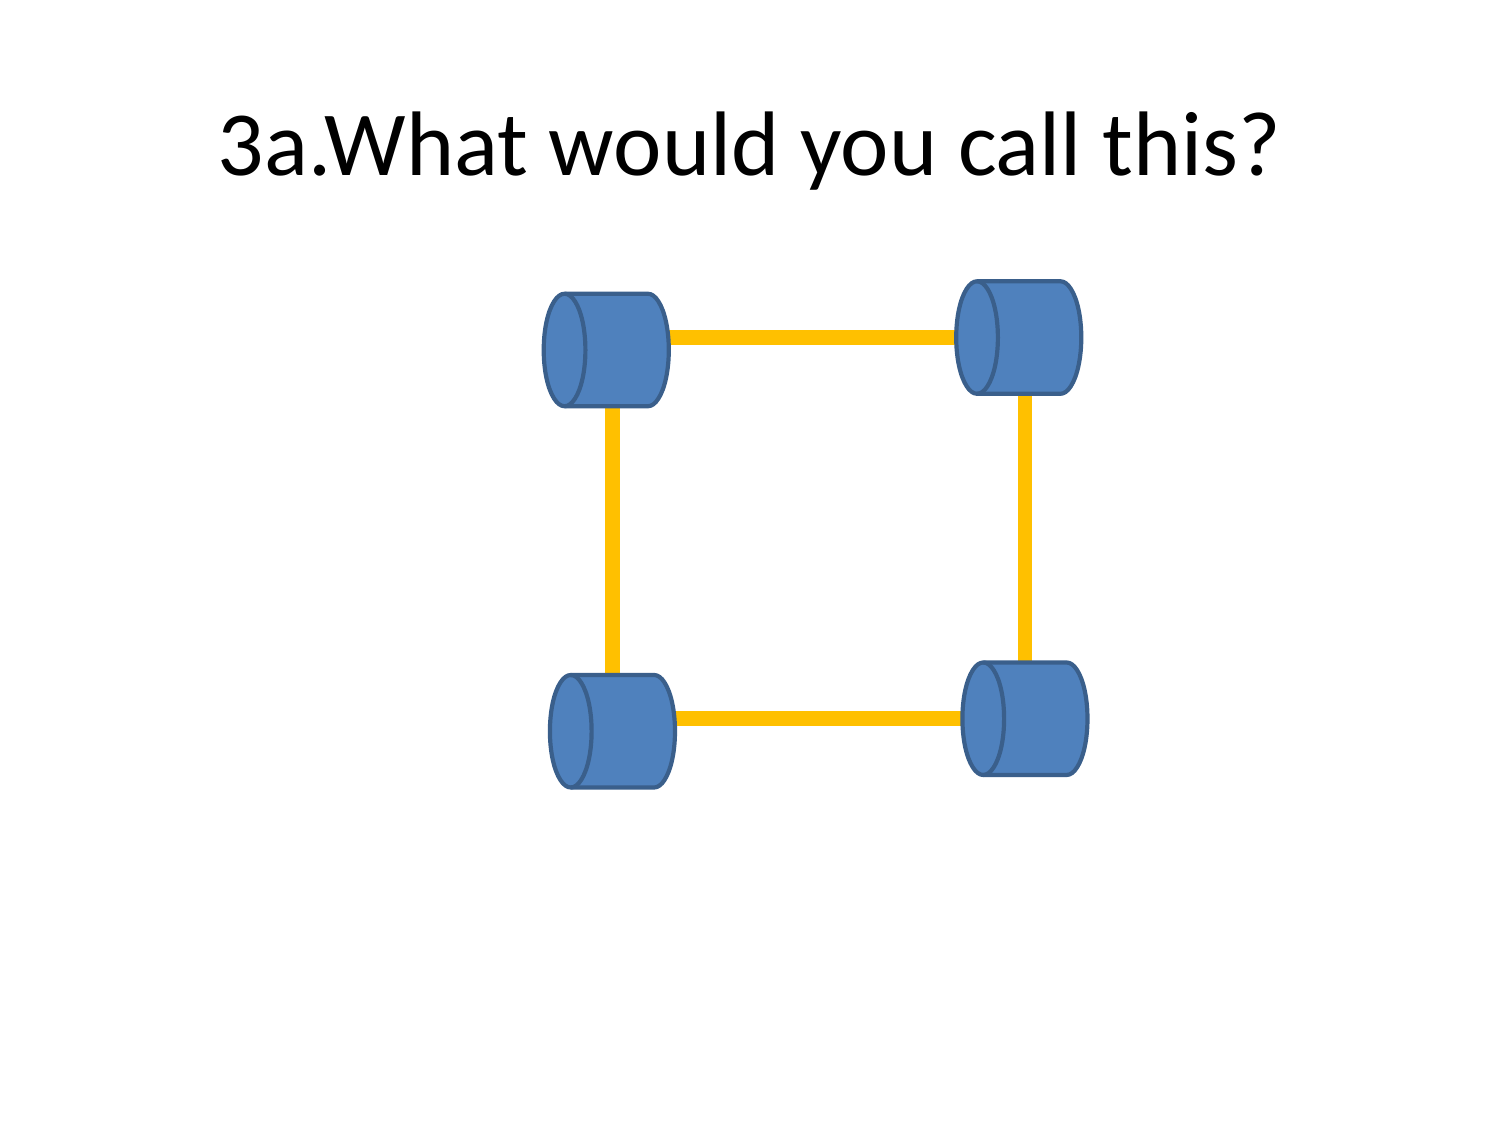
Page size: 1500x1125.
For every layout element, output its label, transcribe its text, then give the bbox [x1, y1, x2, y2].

title 3a.What would you call this? [75, 45, 1425, 233]
text_box [541, 291, 671, 409]
text_box [960, 660, 1090, 778]
text_box [954, 279, 1084, 396]
text_box [547, 672, 678, 790]
